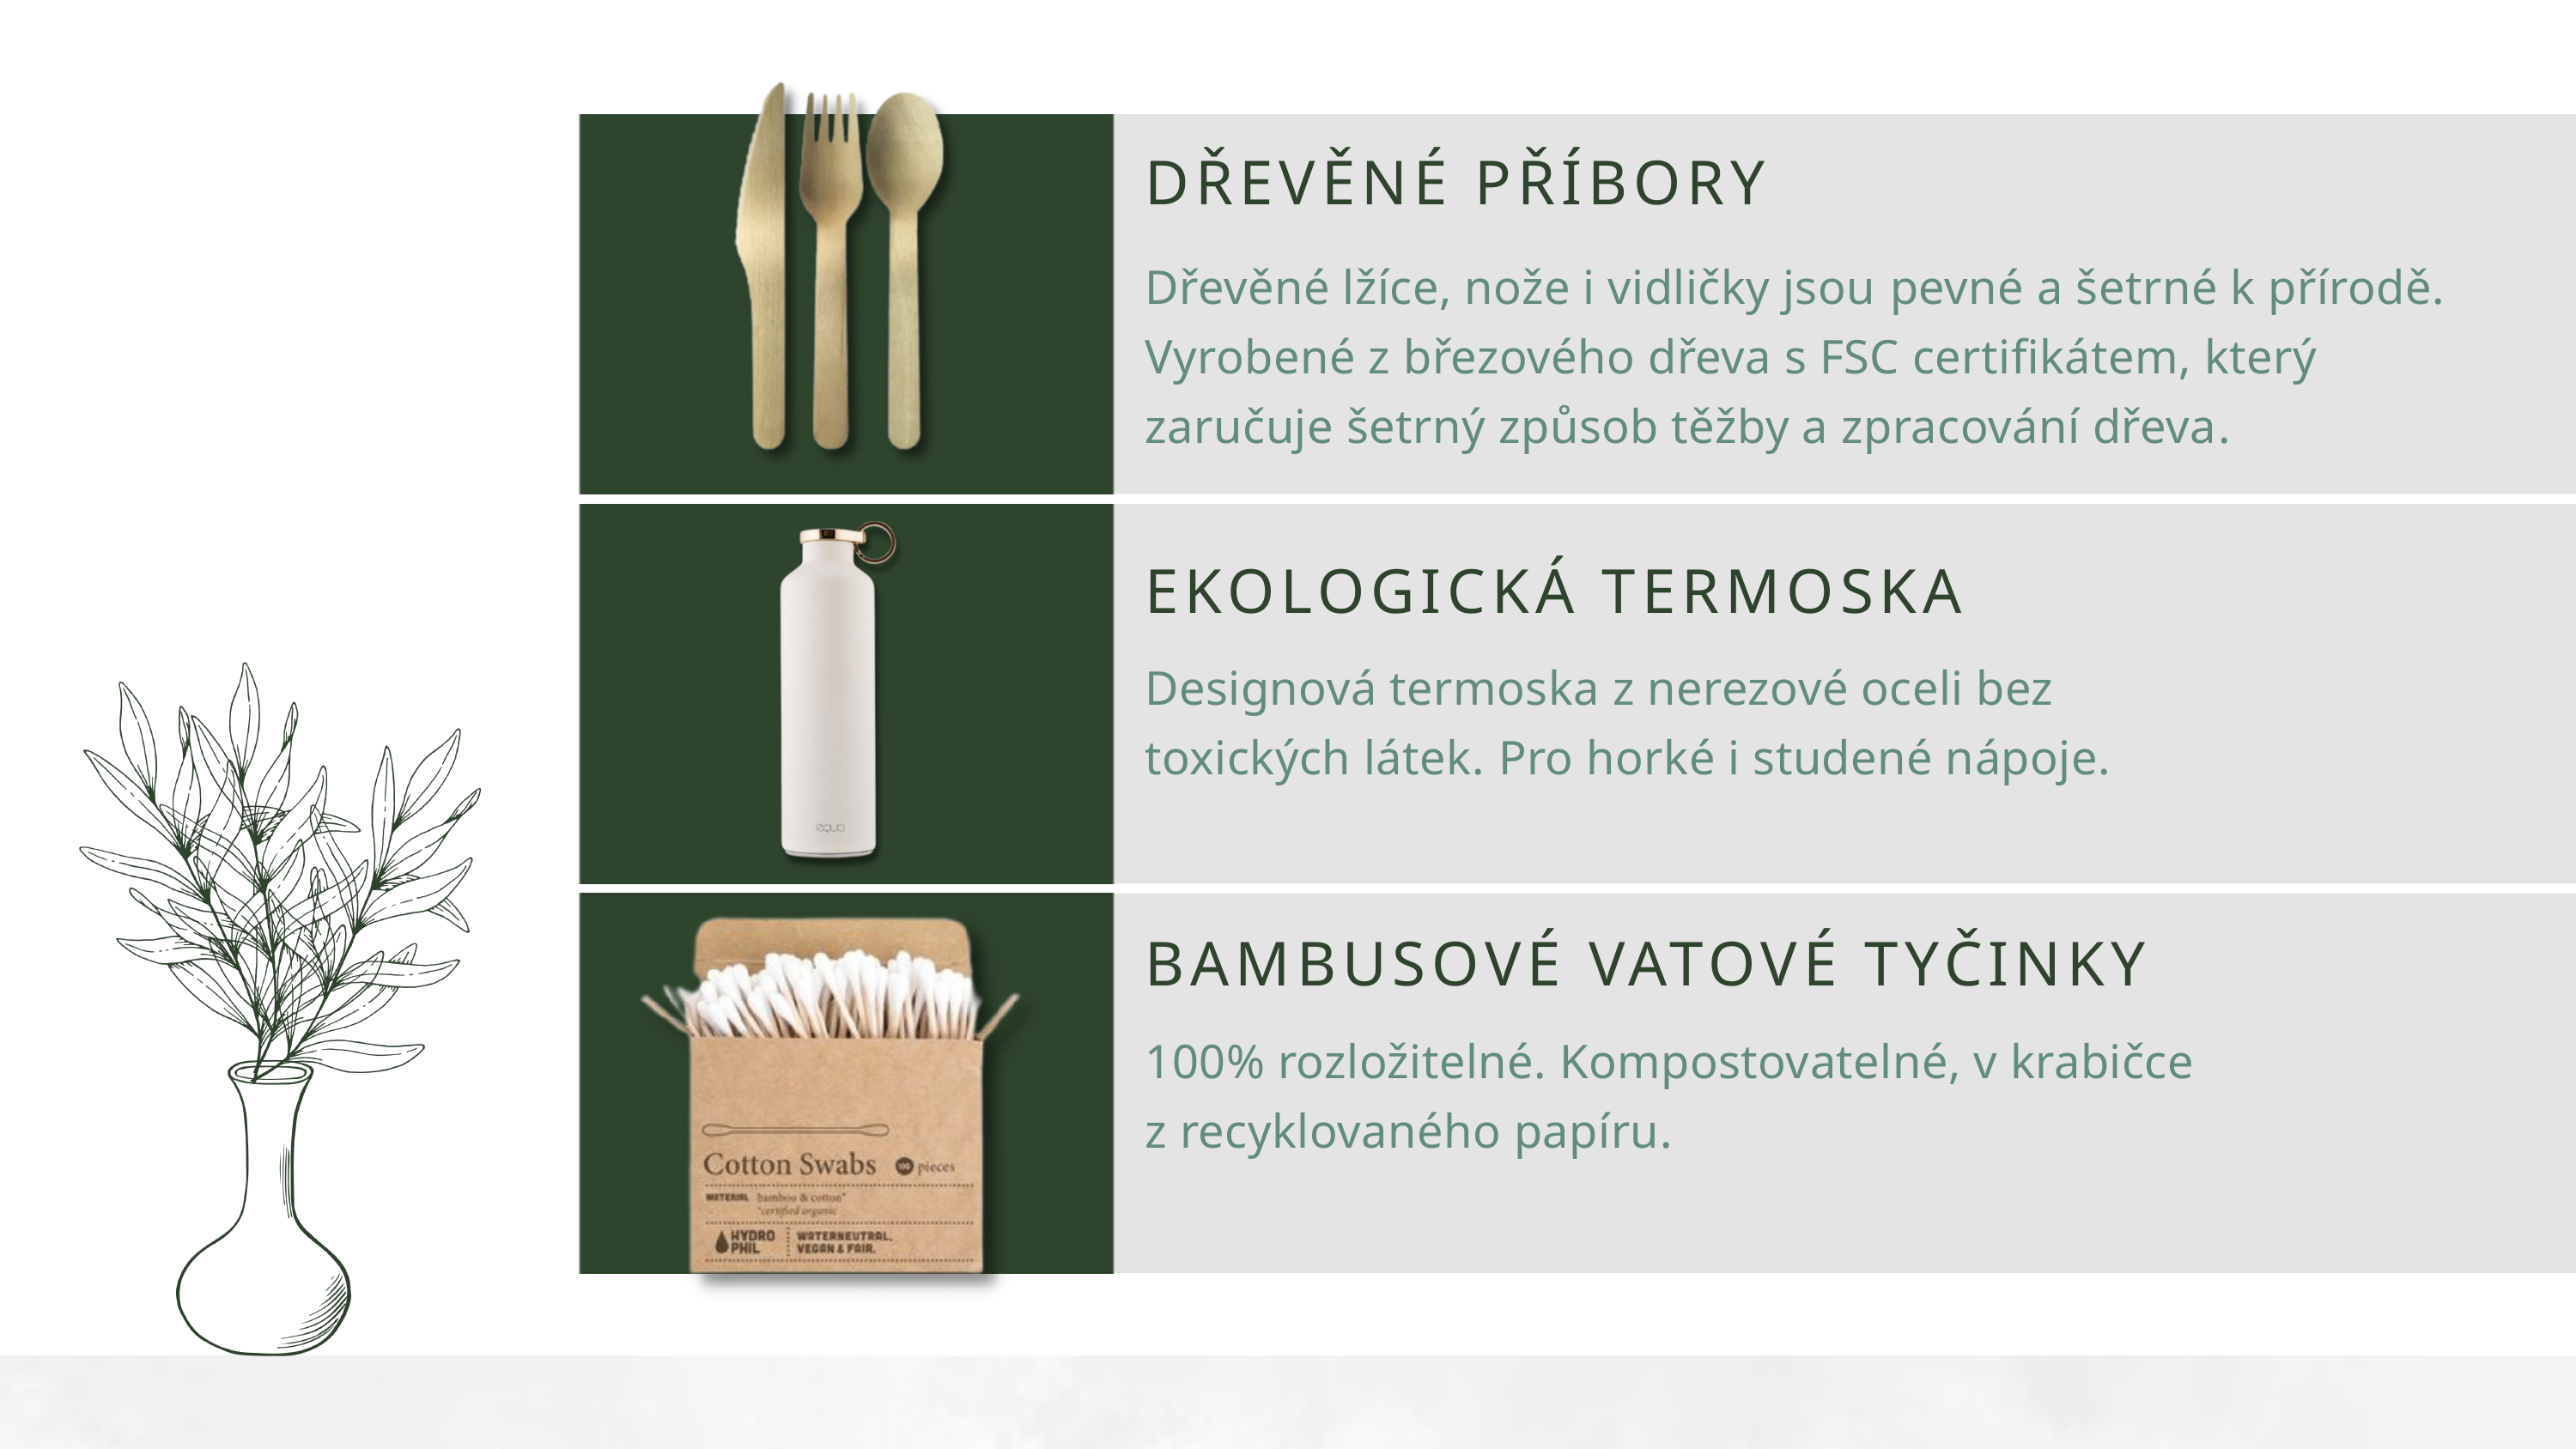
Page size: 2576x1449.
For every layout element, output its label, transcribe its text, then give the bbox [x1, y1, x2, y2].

text_box [1117, 114, 2576, 494]
text_box [1423, 504, 2576, 884]
text_box BAMBUSOVÉ VATOVÉ TYČINKY [1423, 919, 2245, 999]
text_box [1423, 893, 2576, 1274]
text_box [0, 644, 525, 1356]
text_box 100% rozložitelné. Kompostovatelné, v krabičce z recyklovaného papíru. [1423, 1017, 2245, 1158]
text_box Designová termoska z nerezové oceli bez toxických látek. Pro horké i studené nápoje. [1423, 645, 2181, 785]
text_box EKOLOGICKÁ TERMOSKA [1423, 546, 2181, 626]
text_box Dřevěné lžíce, nože i vidličky jsou pevné a šetrné k přírodě. Vyrobené z březového dřeva s FSC certifikátem, který zaručuje šetrný způsob těžby a zpracování dřeva. [1423, 243, 2478, 523]
text_box DŘEVĚNÉ PŘÍBORY [1145, 137, 2478, 217]
picture [578, 79, 1417, 1449]
